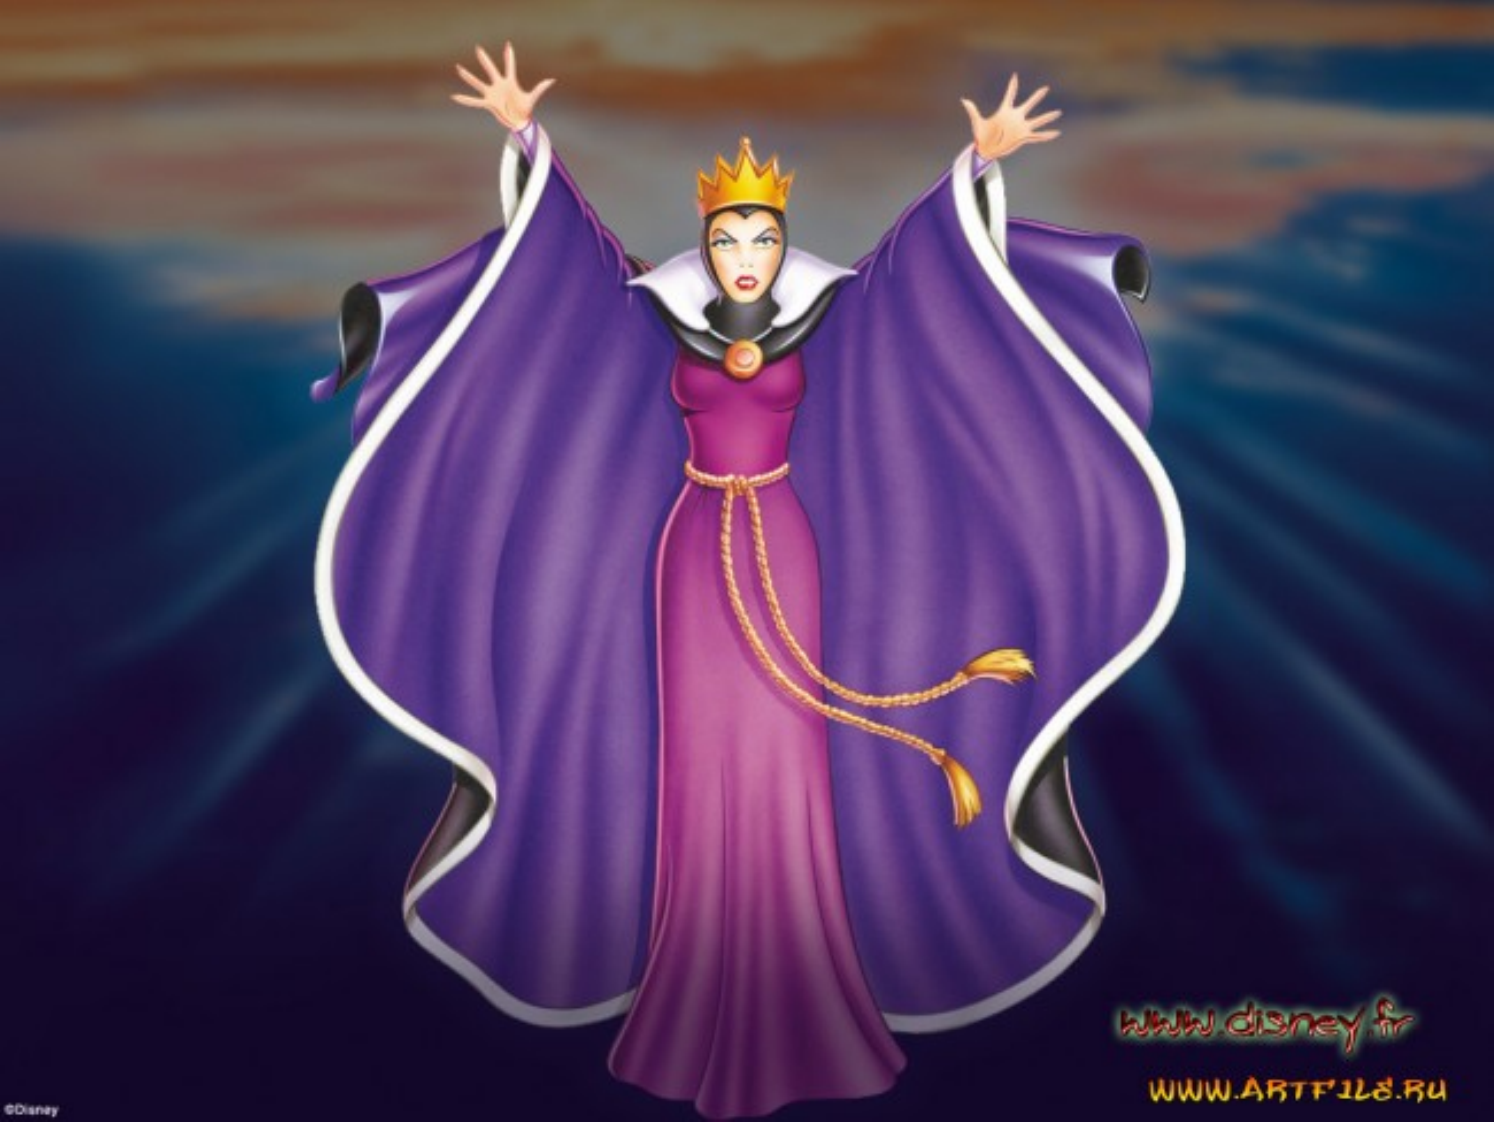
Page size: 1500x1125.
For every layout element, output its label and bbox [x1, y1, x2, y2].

list [0, 0, 1494, 1123]
